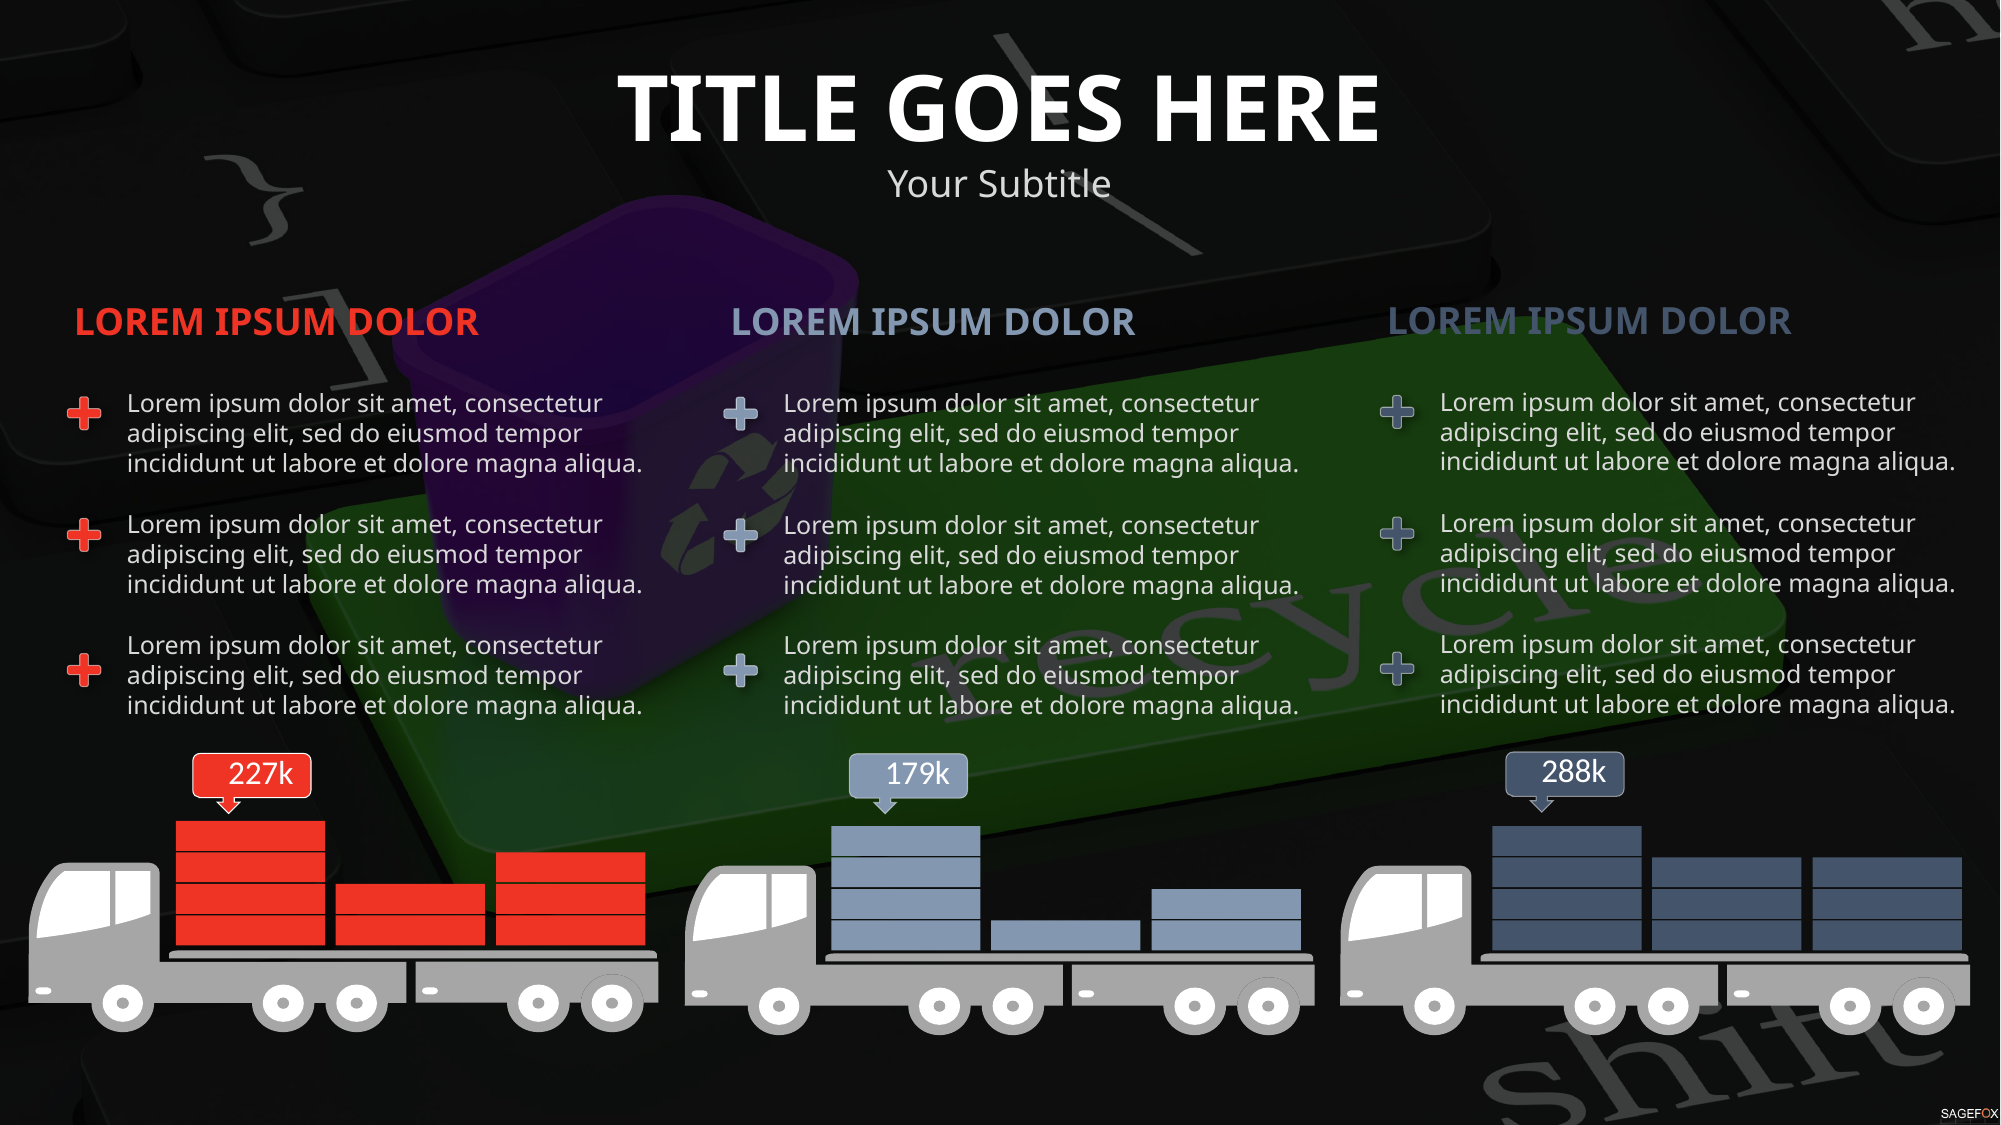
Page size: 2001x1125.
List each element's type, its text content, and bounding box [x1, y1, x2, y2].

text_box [684, 865, 1315, 1036]
text_box TITLE GOES HERE Your Subtitle [548, 42, 1452, 212]
text_box [67, 653, 101, 687]
text_box Lorem ipsum dolor sit amet, consectetur adipiscing elit, sed do eiusmod tempor incididunt ut labore et dolore magna aliqua. [116, 504, 670, 604]
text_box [1340, 865, 1971, 1036]
text_box LOREM IPSUM DOLOR [59, 290, 519, 351]
text_box [67, 396, 101, 430]
text_box [1812, 857, 1962, 865]
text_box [1505, 742, 1639, 813]
text_box [1380, 517, 1414, 551]
text_box [1492, 826, 1642, 856]
text_box LOREM IPSUM DOLOR [1372, 289, 1832, 349]
text_box LOREM IPSUM DOLOR [715, 290, 1175, 351]
text_box [1492, 857, 1642, 865]
text_box [175, 852, 326, 862]
text_box Lorem ipsum dolor sit amet, consectetur adipiscing elit, sed do eiusmod tempor incididunt ut labore et dolore magna aliqua. [773, 504, 1327, 605]
text_box [1380, 395, 1414, 429]
text_box [723, 518, 758, 552]
text_box [67, 518, 101, 552]
text_box Lorem ipsum dolor sit amet, consectetur adipiscing elit, sed do eiusmod tempor incididunt ut labore et dolore magna aliqua. [116, 624, 670, 725]
text_box [1380, 652, 1414, 686]
text_box Lorem ipsum dolor sit amet, consectetur adipiscing elit, sed do eiusmod tempor incididunt ut labore et dolore magna aliqua. [1429, 623, 1983, 724]
picture [0, 0, 2001, 1125]
text_box [496, 852, 646, 862]
text_box [175, 820, 326, 851]
text_box [831, 857, 981, 865]
text_box Lorem ipsum dolor sit amet, consectetur adipiscing elit, sed do eiusmod tempor incididunt ut labore et dolore magna aliqua. [116, 382, 670, 483]
text_box Lorem ipsum dolor sit amet, consectetur adipiscing elit, sed do eiusmod tempor incididunt ut labore et dolore magna aliqua. [1429, 381, 1983, 481]
text_box [1652, 857, 1802, 865]
text_box [723, 397, 758, 431]
text_box [831, 826, 981, 856]
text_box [849, 744, 982, 814]
text_box [723, 653, 758, 687]
text_box Lorem ipsum dolor sit amet, consectetur adipiscing elit, sed do eiusmod tempor incididunt ut labore et dolore magna aliqua. [773, 624, 1327, 725]
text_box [28, 862, 659, 1033]
text_box Lorem ipsum dolor sit amet, consectetur adipiscing elit, sed do eiusmod tempor incididunt ut labore et dolore magna aliqua. [1429, 502, 1983, 603]
text_box Lorem ipsum dolor sit amet, consectetur adipiscing elit, sed do eiusmod tempor incididunt ut labore et dolore magna aliqua. [773, 382, 1327, 483]
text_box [192, 743, 326, 814]
